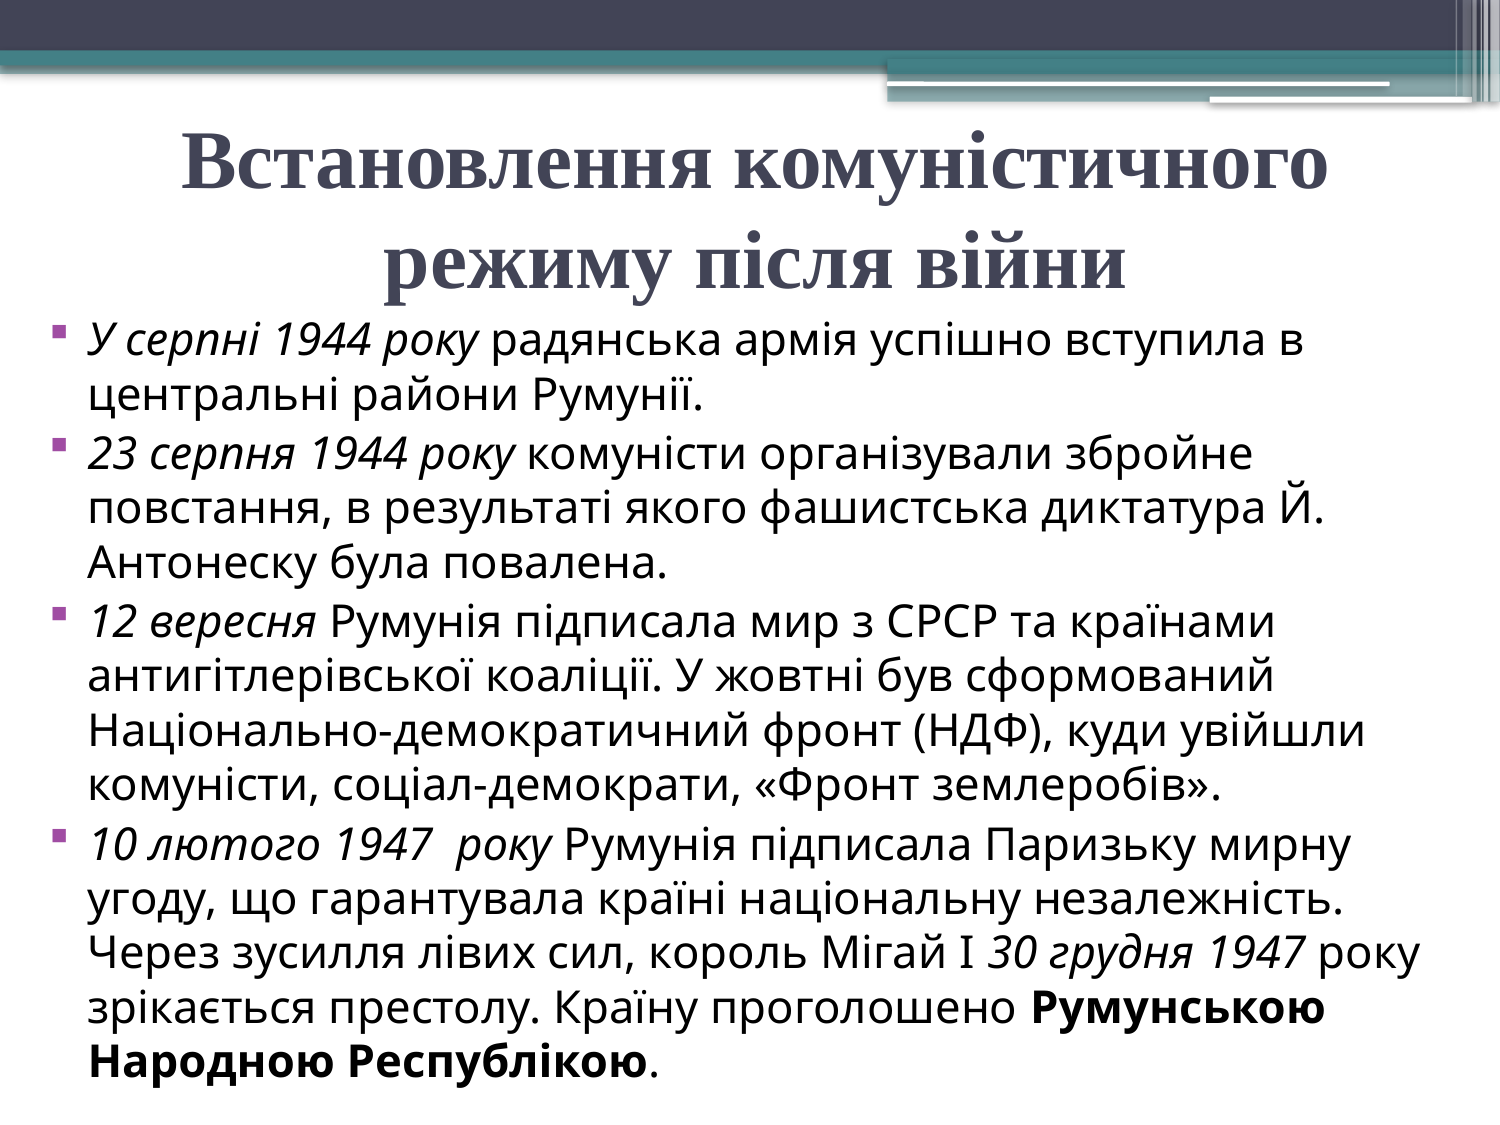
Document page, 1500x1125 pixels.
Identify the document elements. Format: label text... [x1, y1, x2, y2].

list У серпні 1944 року радянська армія успішно вступила в центральні райони Румунії. 23 серпня 1944 року комуністи організували збройне повстання, в результаті якого фашистська диктатура Й. Антонеску була повалена. 12 вересня Румунія підписала мир з СРСР та країнами антигітлерівської коаліції. У жовтні був сформований Національно-демократичний фронт (НДФ), куди увійшли комуністи, соціал-демократи, «Фронт землеробів». 10 лютого 1947 року Румунія підписала Паризьку мирну угоду, що гарантувала країні національну незалежність. Через зусилля лівих сил, король Мігай І 30 грудня 1947 року зрікається престолу. Країну проголошено Румунською Народною Республікою. [17, 302, 1483, 1106]
title Встановлення комуністичного режиму після війни [41, 90, 1471, 302]
